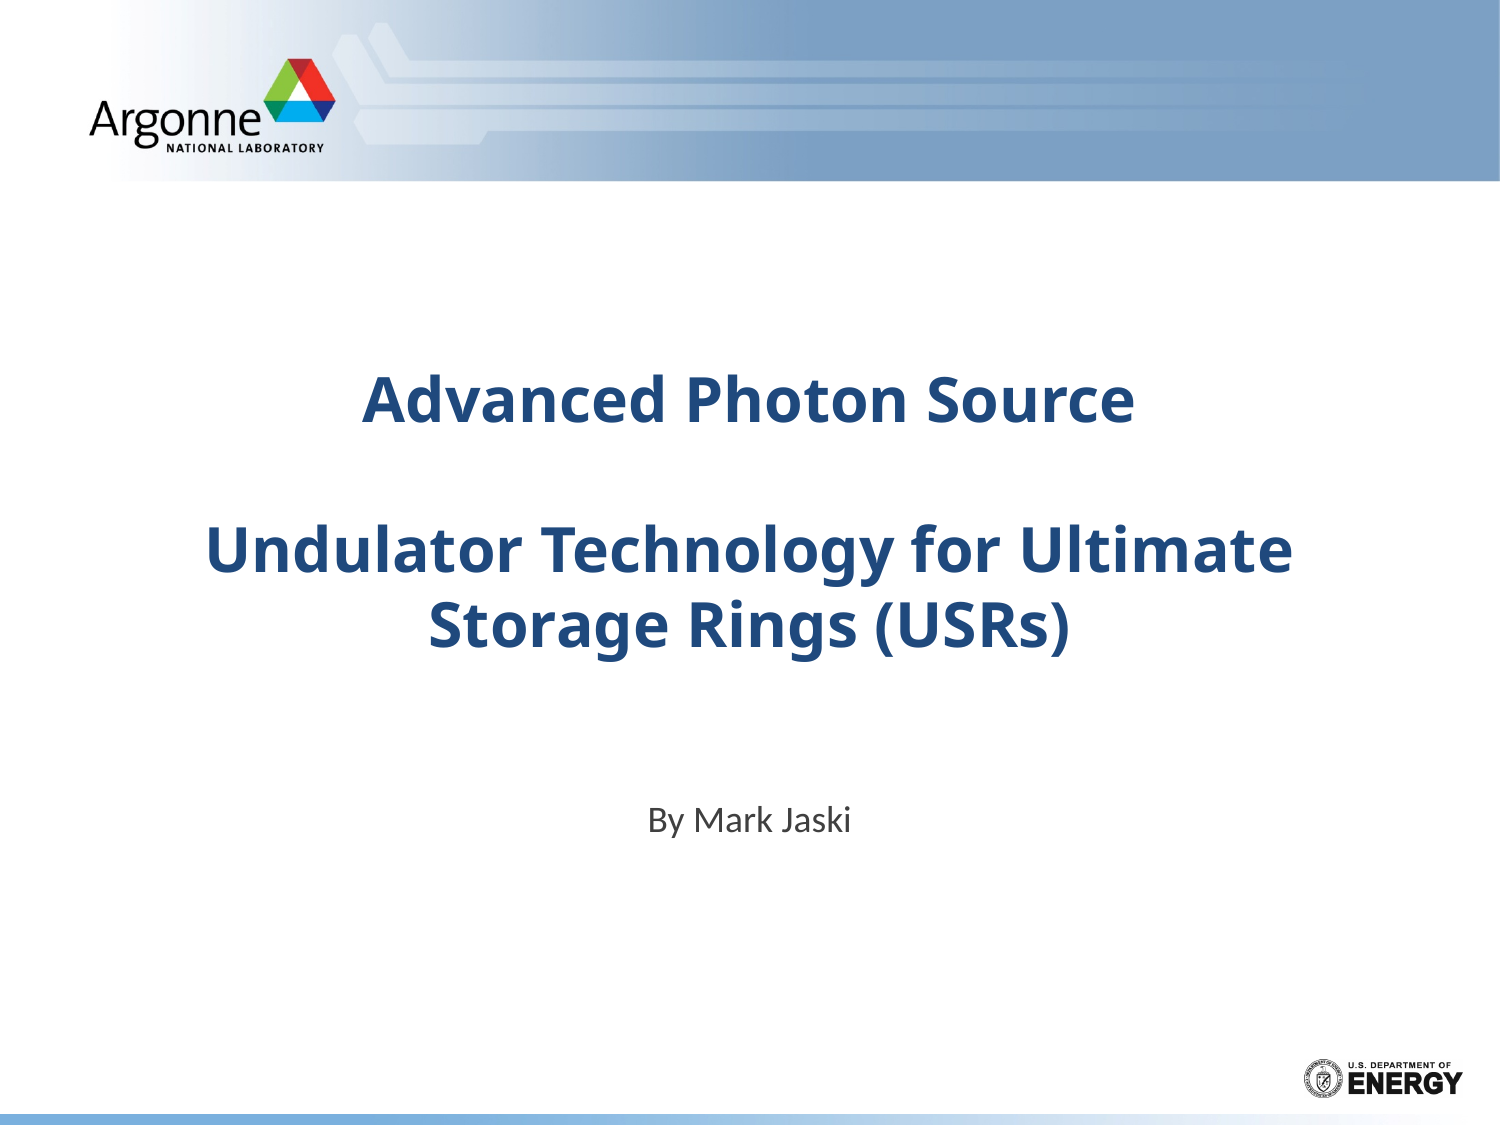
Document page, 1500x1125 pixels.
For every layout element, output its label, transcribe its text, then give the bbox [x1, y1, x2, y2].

picture [1304, 1059, 1463, 1098]
picture [0, 1114, 1500, 1125]
title Advanced Photon Source Undulator Technology for Ultimate Storage Rings (USRs) [118, 352, 1382, 773]
subtitle By Mark Jaski [379, 787, 1120, 863]
picture [0, 0, 1500, 182]
